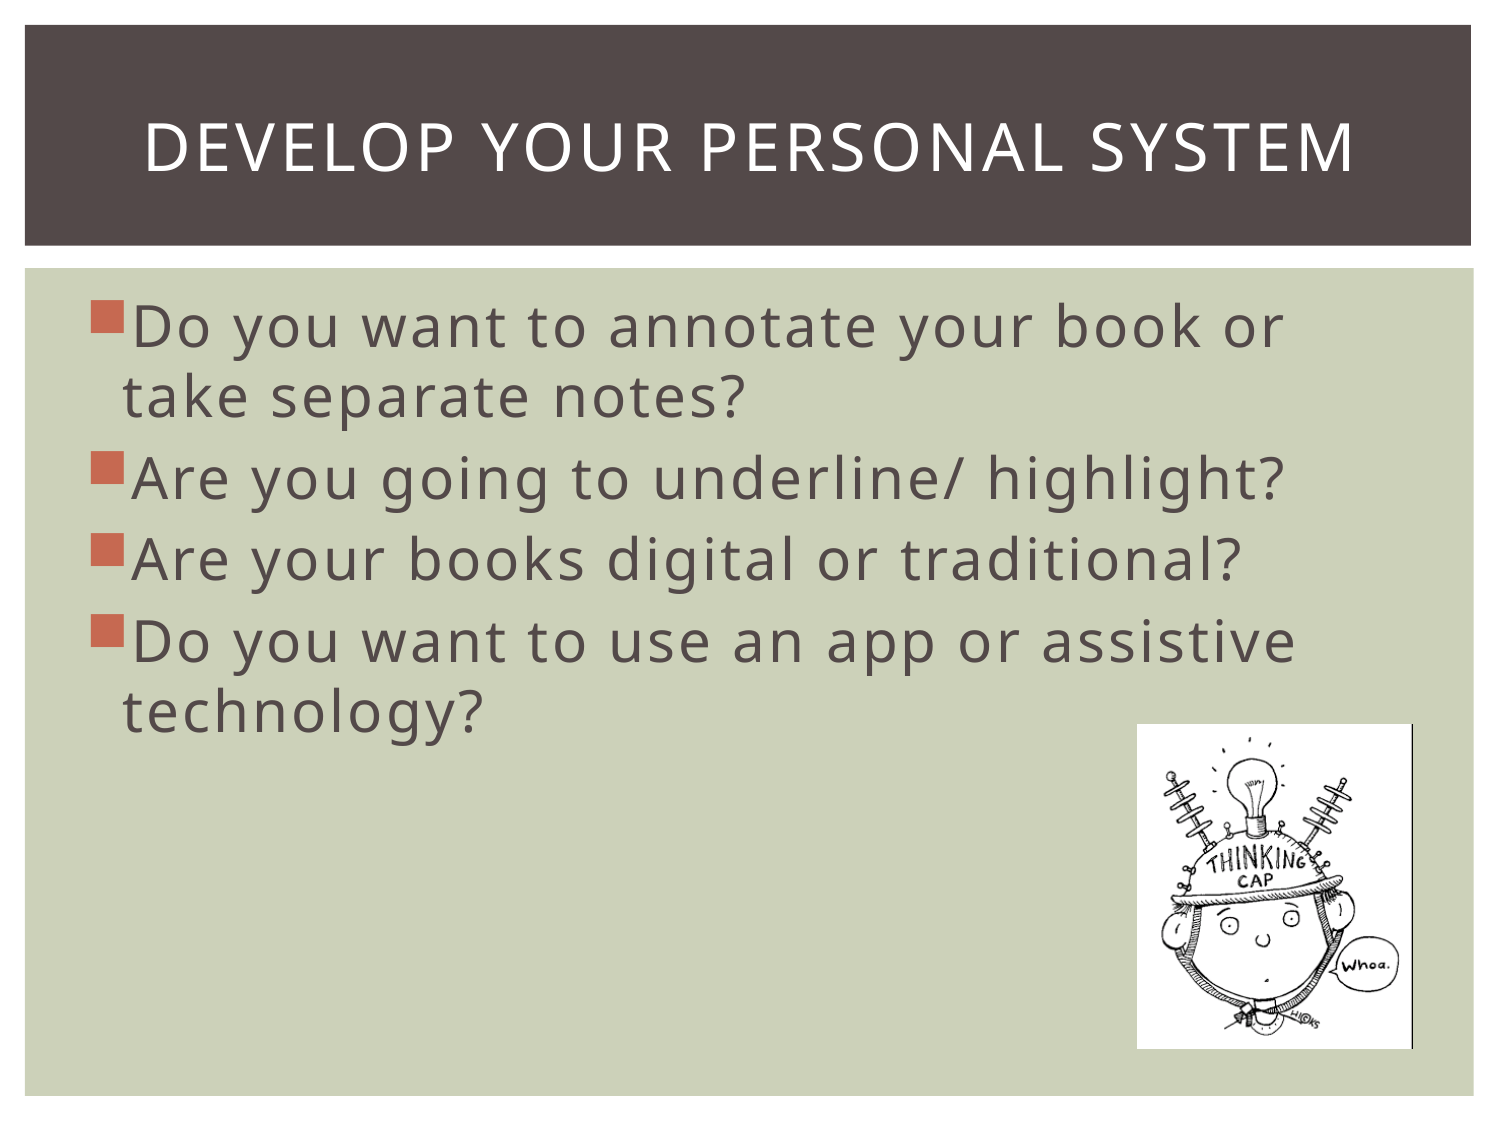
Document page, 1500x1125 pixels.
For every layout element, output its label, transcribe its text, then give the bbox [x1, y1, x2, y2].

picture [1137, 724, 1413, 1049]
list Do you want to annotate your book or take separate notes? Are you going to underline/ highlight? Are your books digital or traditional? Do you want to use an app or assistive technology? [62, 281, 1442, 1050]
title Develop your personal system [62, 58, 1438, 232]
